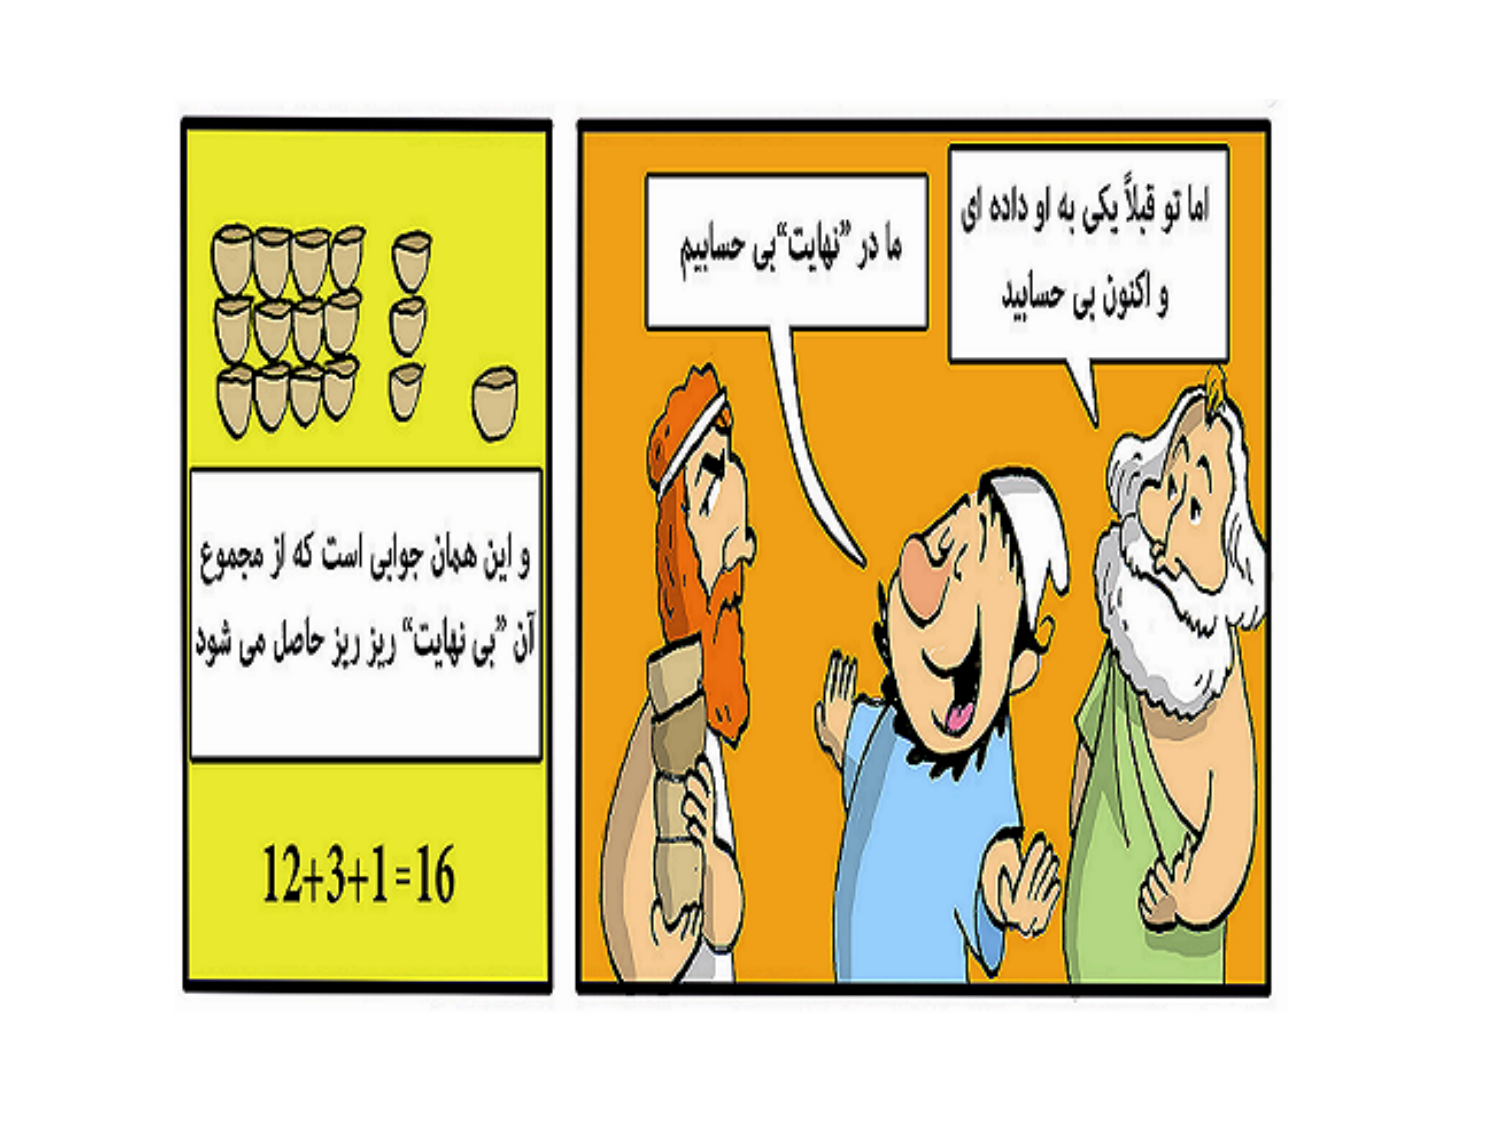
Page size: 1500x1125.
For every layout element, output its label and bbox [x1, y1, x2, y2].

picture [174, 99, 1288, 1013]
